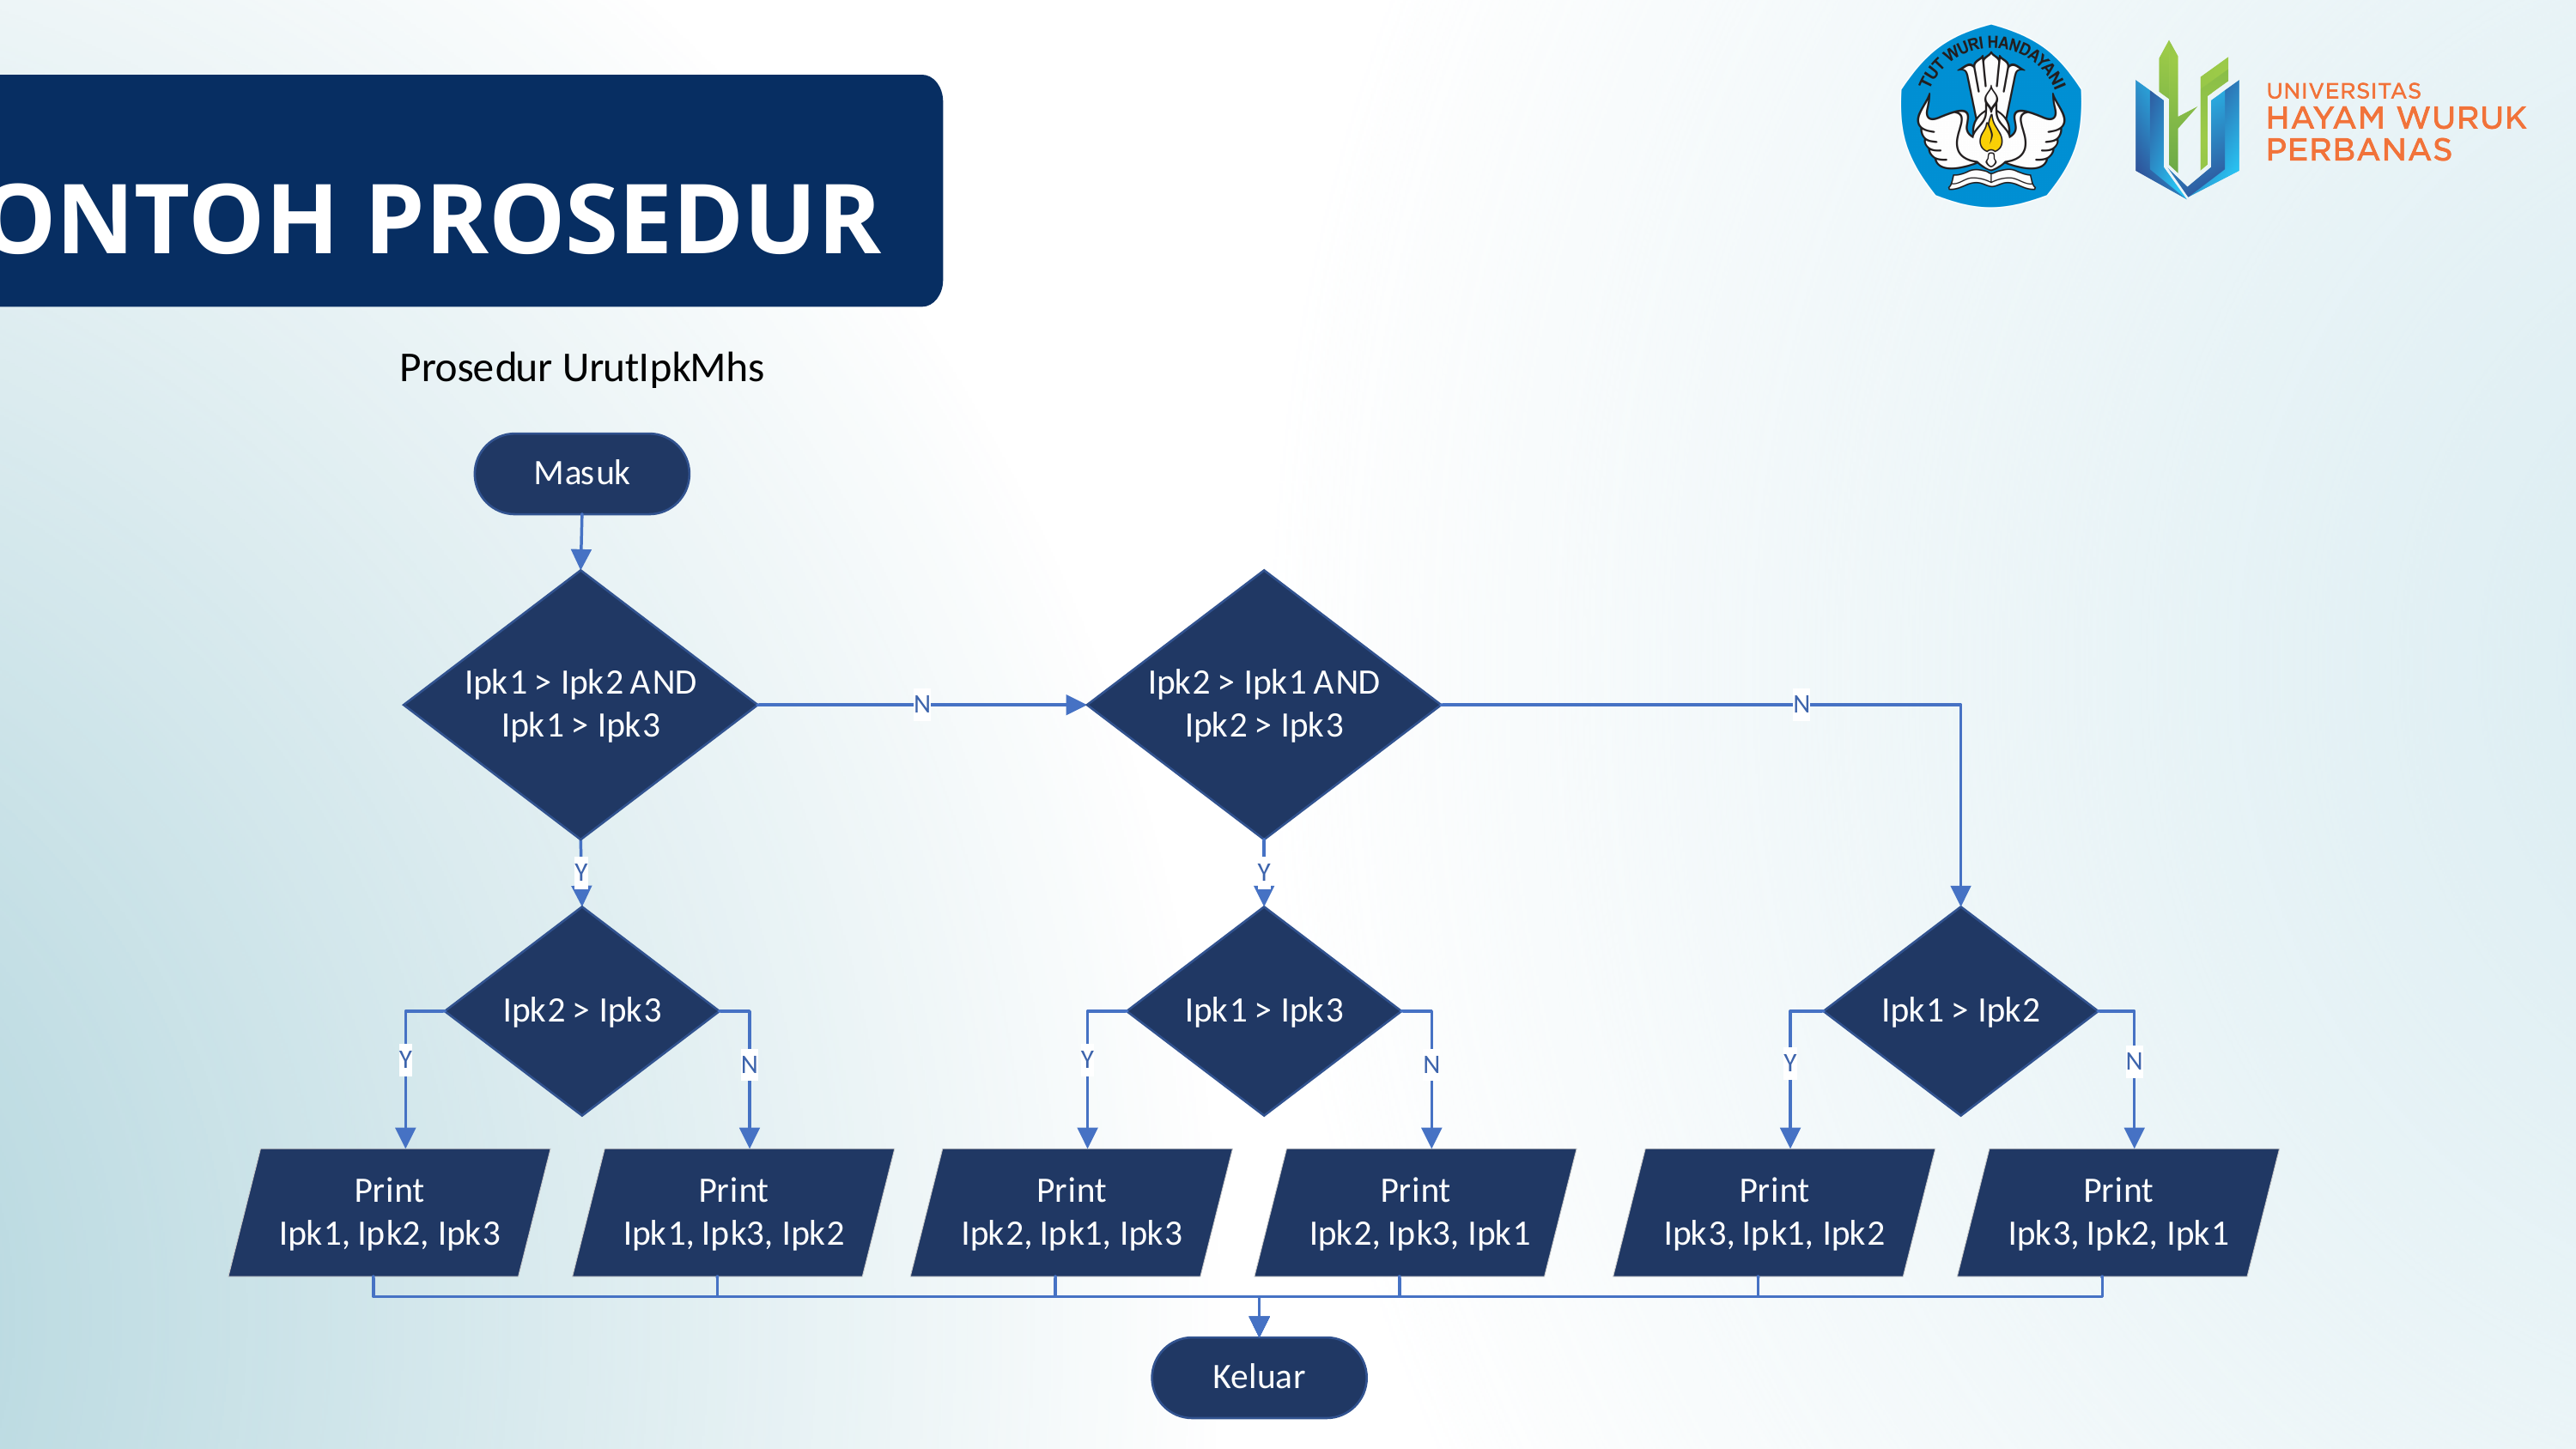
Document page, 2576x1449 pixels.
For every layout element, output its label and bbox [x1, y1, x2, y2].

picture [0, 0, 2576, 1449]
text_box [222, 282, 2281, 1422]
text_box [0, 61, 944, 353]
